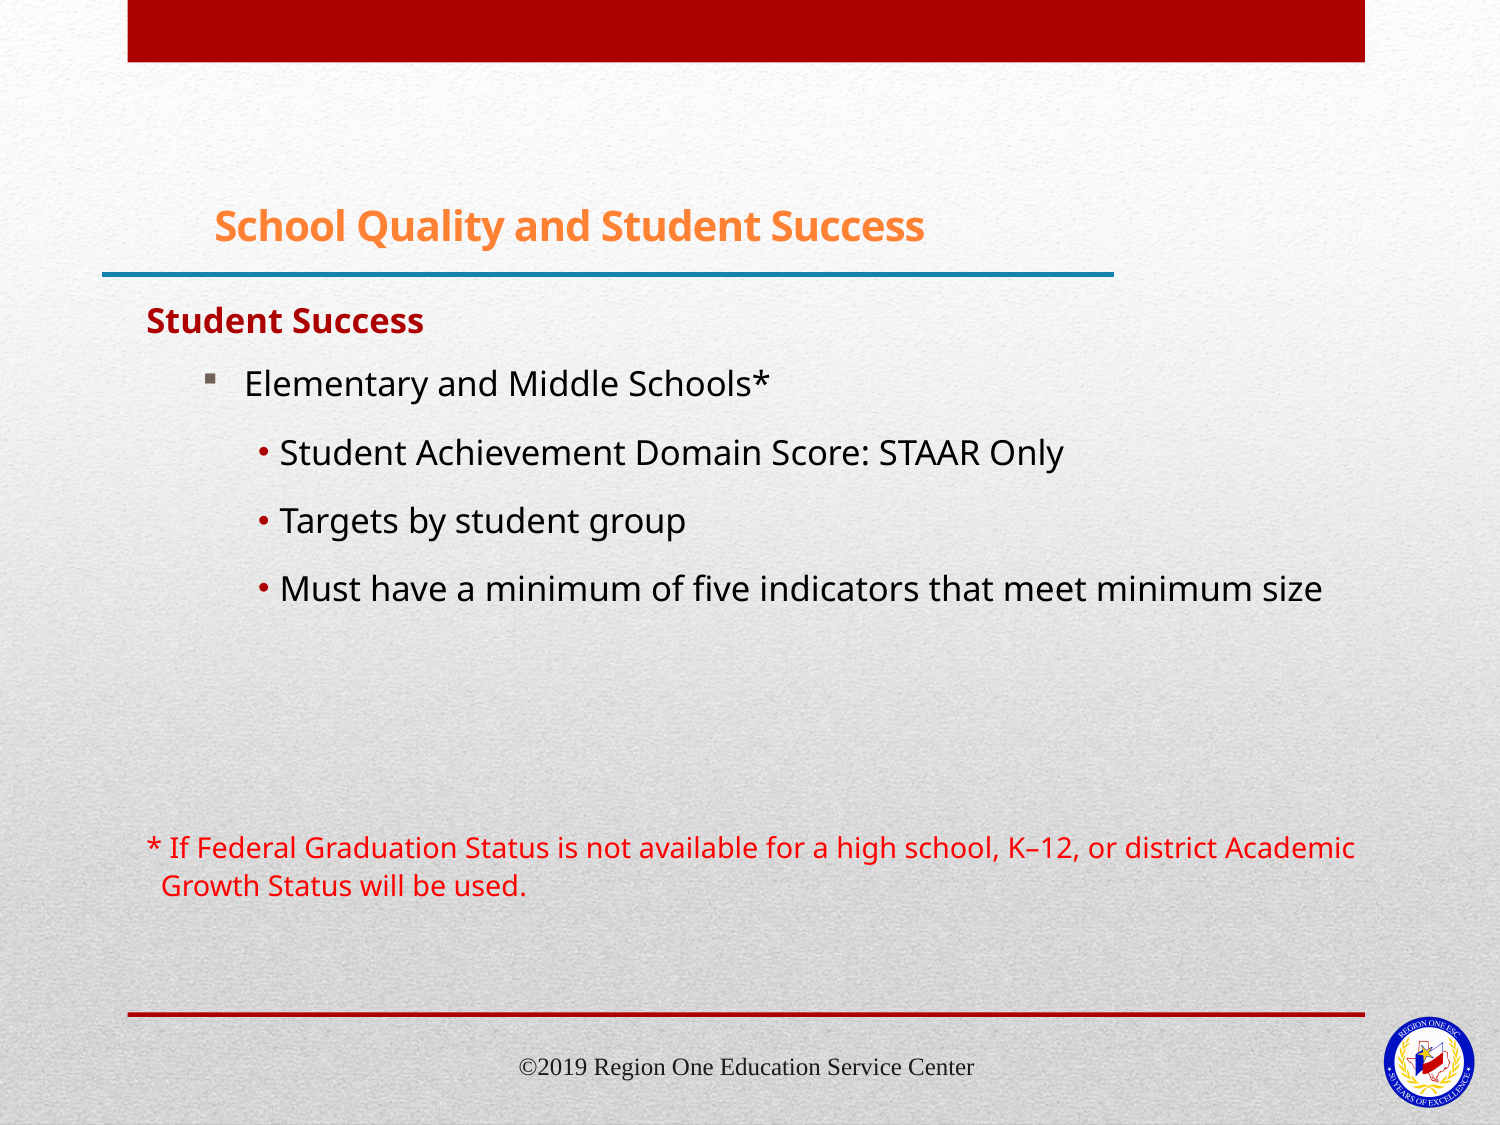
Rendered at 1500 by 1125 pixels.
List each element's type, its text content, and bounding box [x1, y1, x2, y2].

text_box Student Success Elementary and Middle Schools* Student Achievement Domain Score: STAAR Only Targets by student group Must have a minimum of five indicators that meet minimum size * If Federal Graduation Status is not available for a high school, K–12, or district Academic Growth Status will be used. [135, 293, 1465, 912]
text_box School Quality and Student Success [199, 191, 1465, 263]
footer ©2019 Region One Education Service Center [131, 1035, 1363, 1096]
picture [1382, 1015, 1476, 1108]
